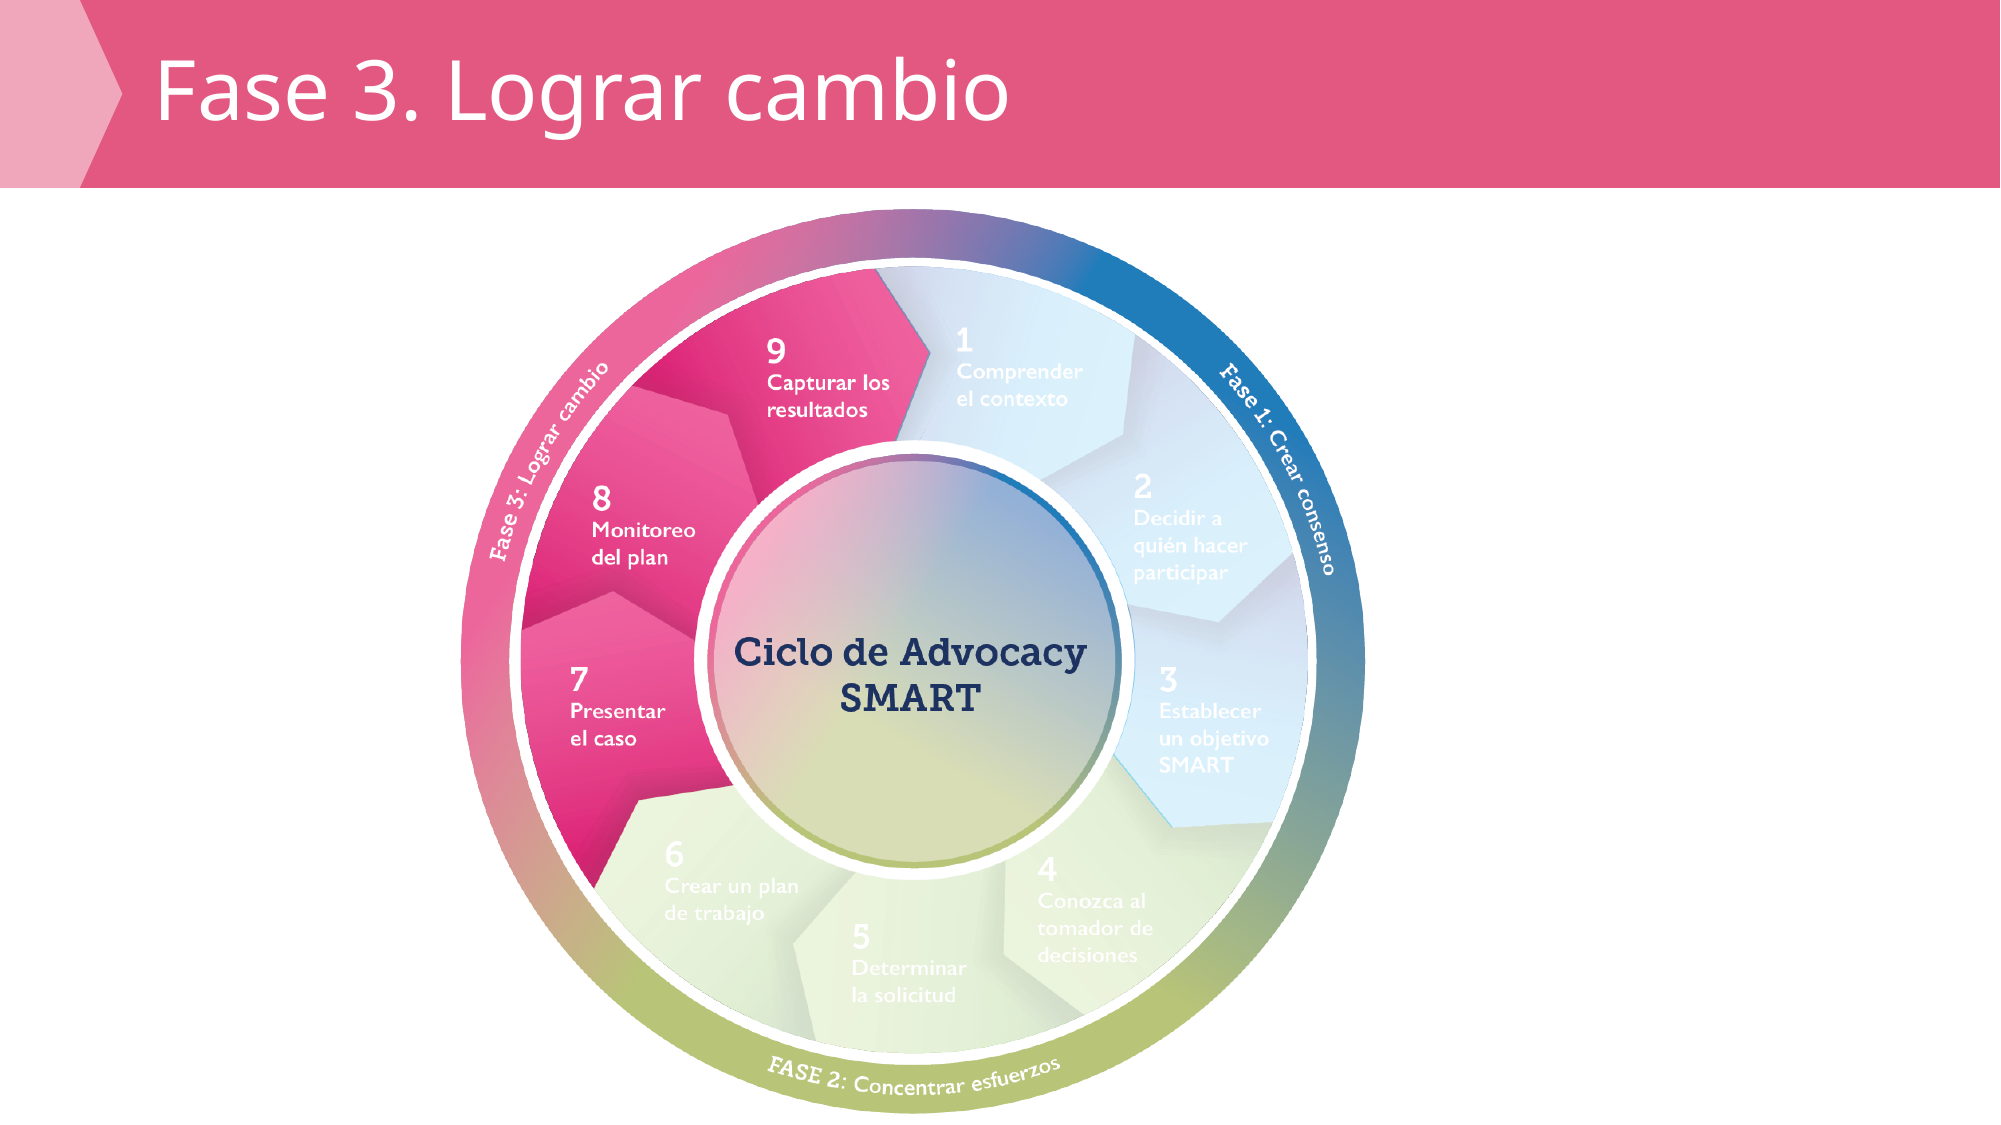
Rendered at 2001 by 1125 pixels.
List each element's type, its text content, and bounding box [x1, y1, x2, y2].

title Fase 3. Lograr cambio [138, 29, 1727, 158]
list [434, 182, 1391, 1125]
